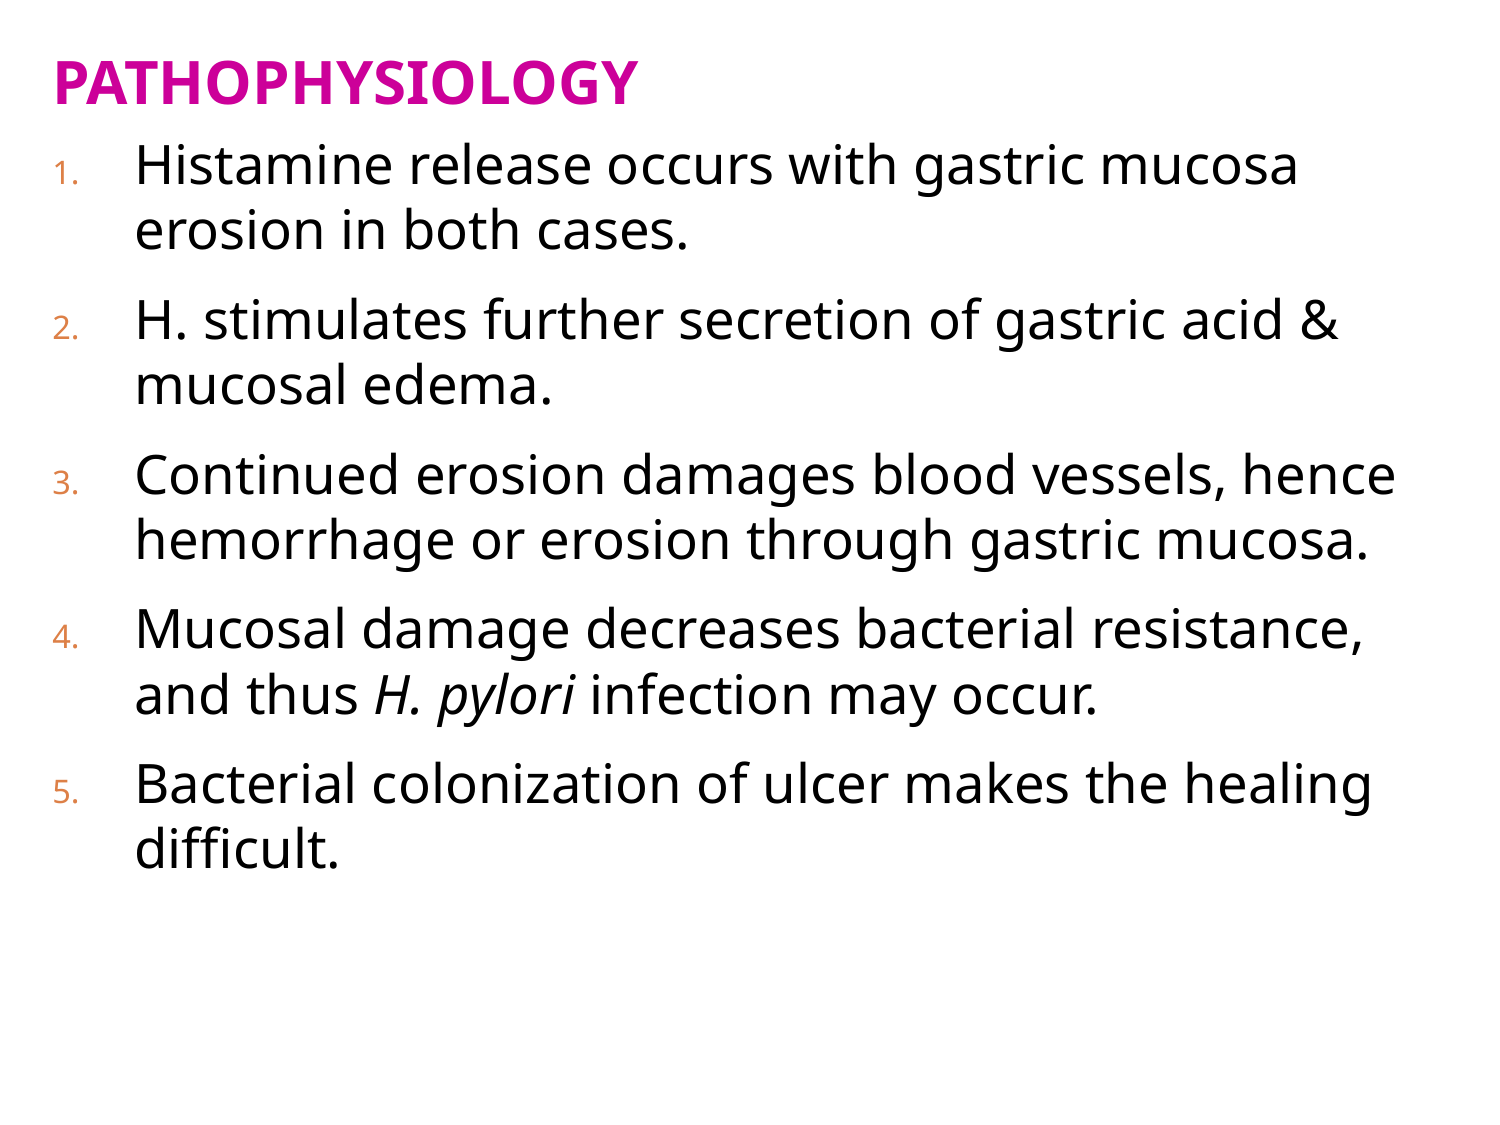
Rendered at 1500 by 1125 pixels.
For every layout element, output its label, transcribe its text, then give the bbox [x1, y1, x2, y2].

list PATHOPHYSIOLOGY Histamine release occurs with gastric mucosa erosion in both cases. H. stimulates further secretion of gastric acid & mucosal edema. Continued erosion damages blood vessels, hence hemorrhage or erosion through gastric mucosa. Mucosal damage decreases bacterial resistance, and thus H. pylori infection may occur. Bacterial colonization of ulcer makes the healing difficult. [37, 37, 1488, 900]
